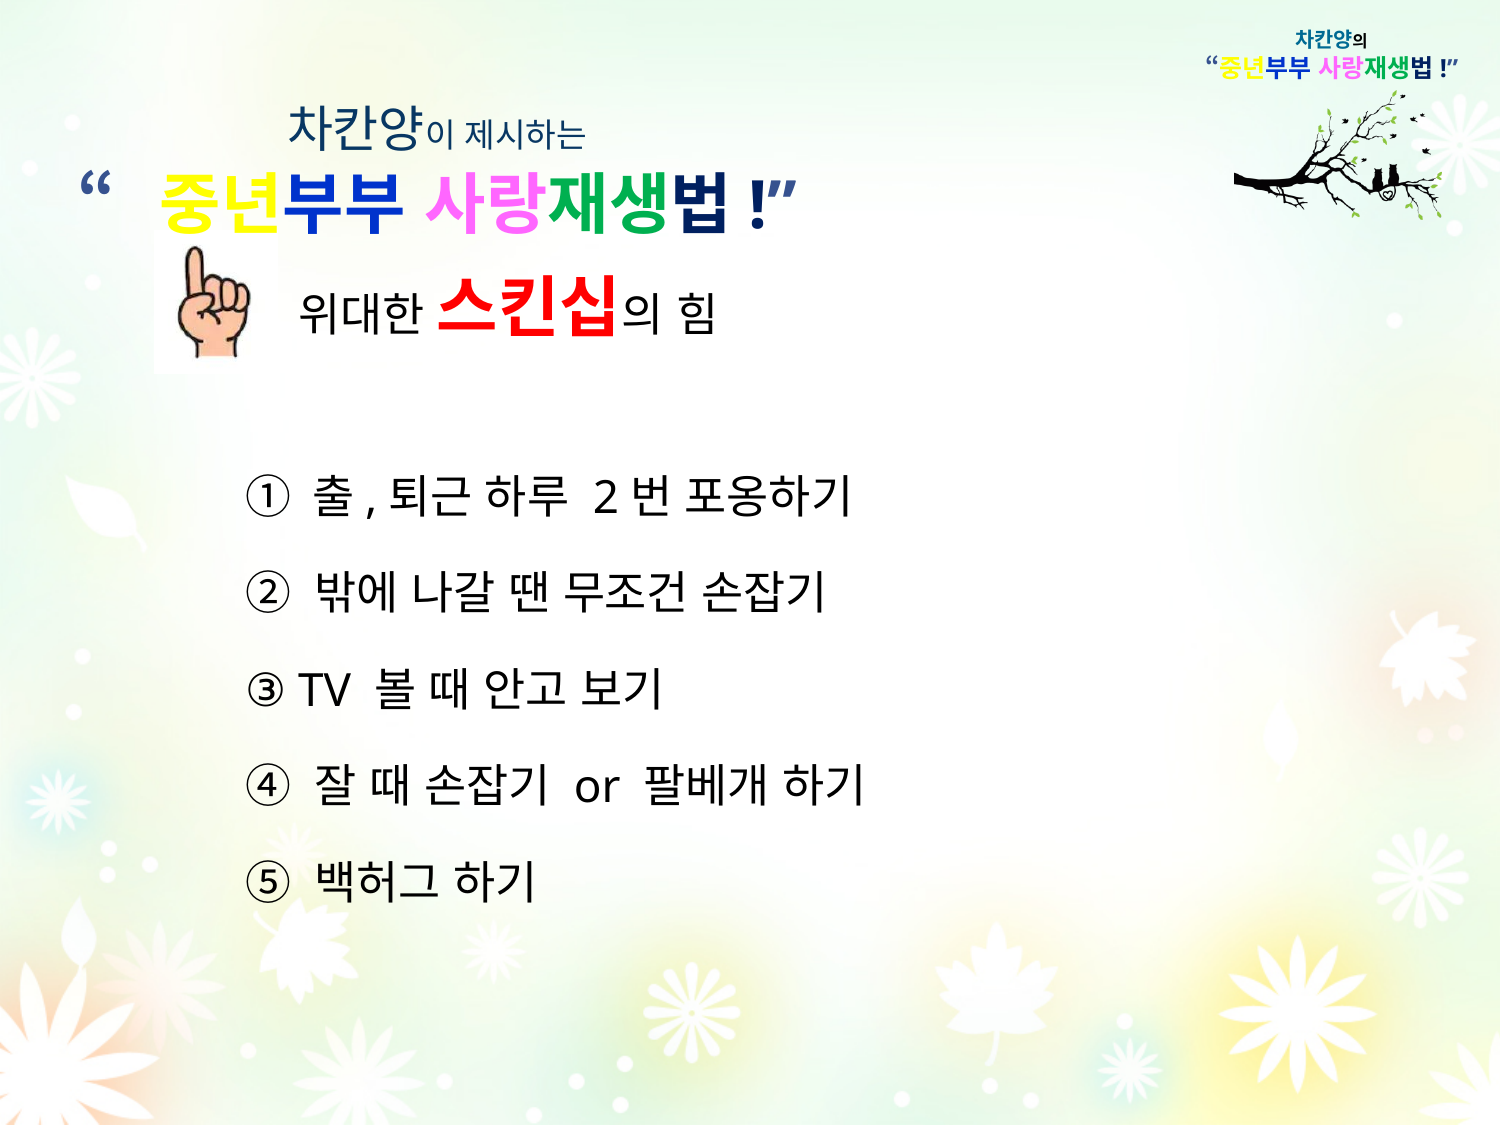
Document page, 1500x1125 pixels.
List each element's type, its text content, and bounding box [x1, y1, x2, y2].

text_box ② 밖에 나갈 땐 무조건 손잡기 [230, 555, 1376, 626]
text_box ④ 잘 때 손잡기 or 팔베개 하기 [230, 749, 1376, 820]
text_box ⑤ 백허그 하기 [230, 846, 1376, 917]
text_box 위대한 스킨십의 힘 [282, 257, 1329, 352]
title 차칸양의 “중년부부 사랑재생법!” [1172, 0, 1492, 156]
text_box “중년부부 사랑재생법!” [5, 166, 869, 250]
text_box ① 출,퇴근 하루 2번 포옹하기 [230, 460, 1376, 531]
text_box ③ TV 볼 때 안고 보기 [230, 653, 1376, 724]
picture [0, 0, 1500, 1125]
text_box 차칸양이 제시하는 [5, 90, 869, 166]
